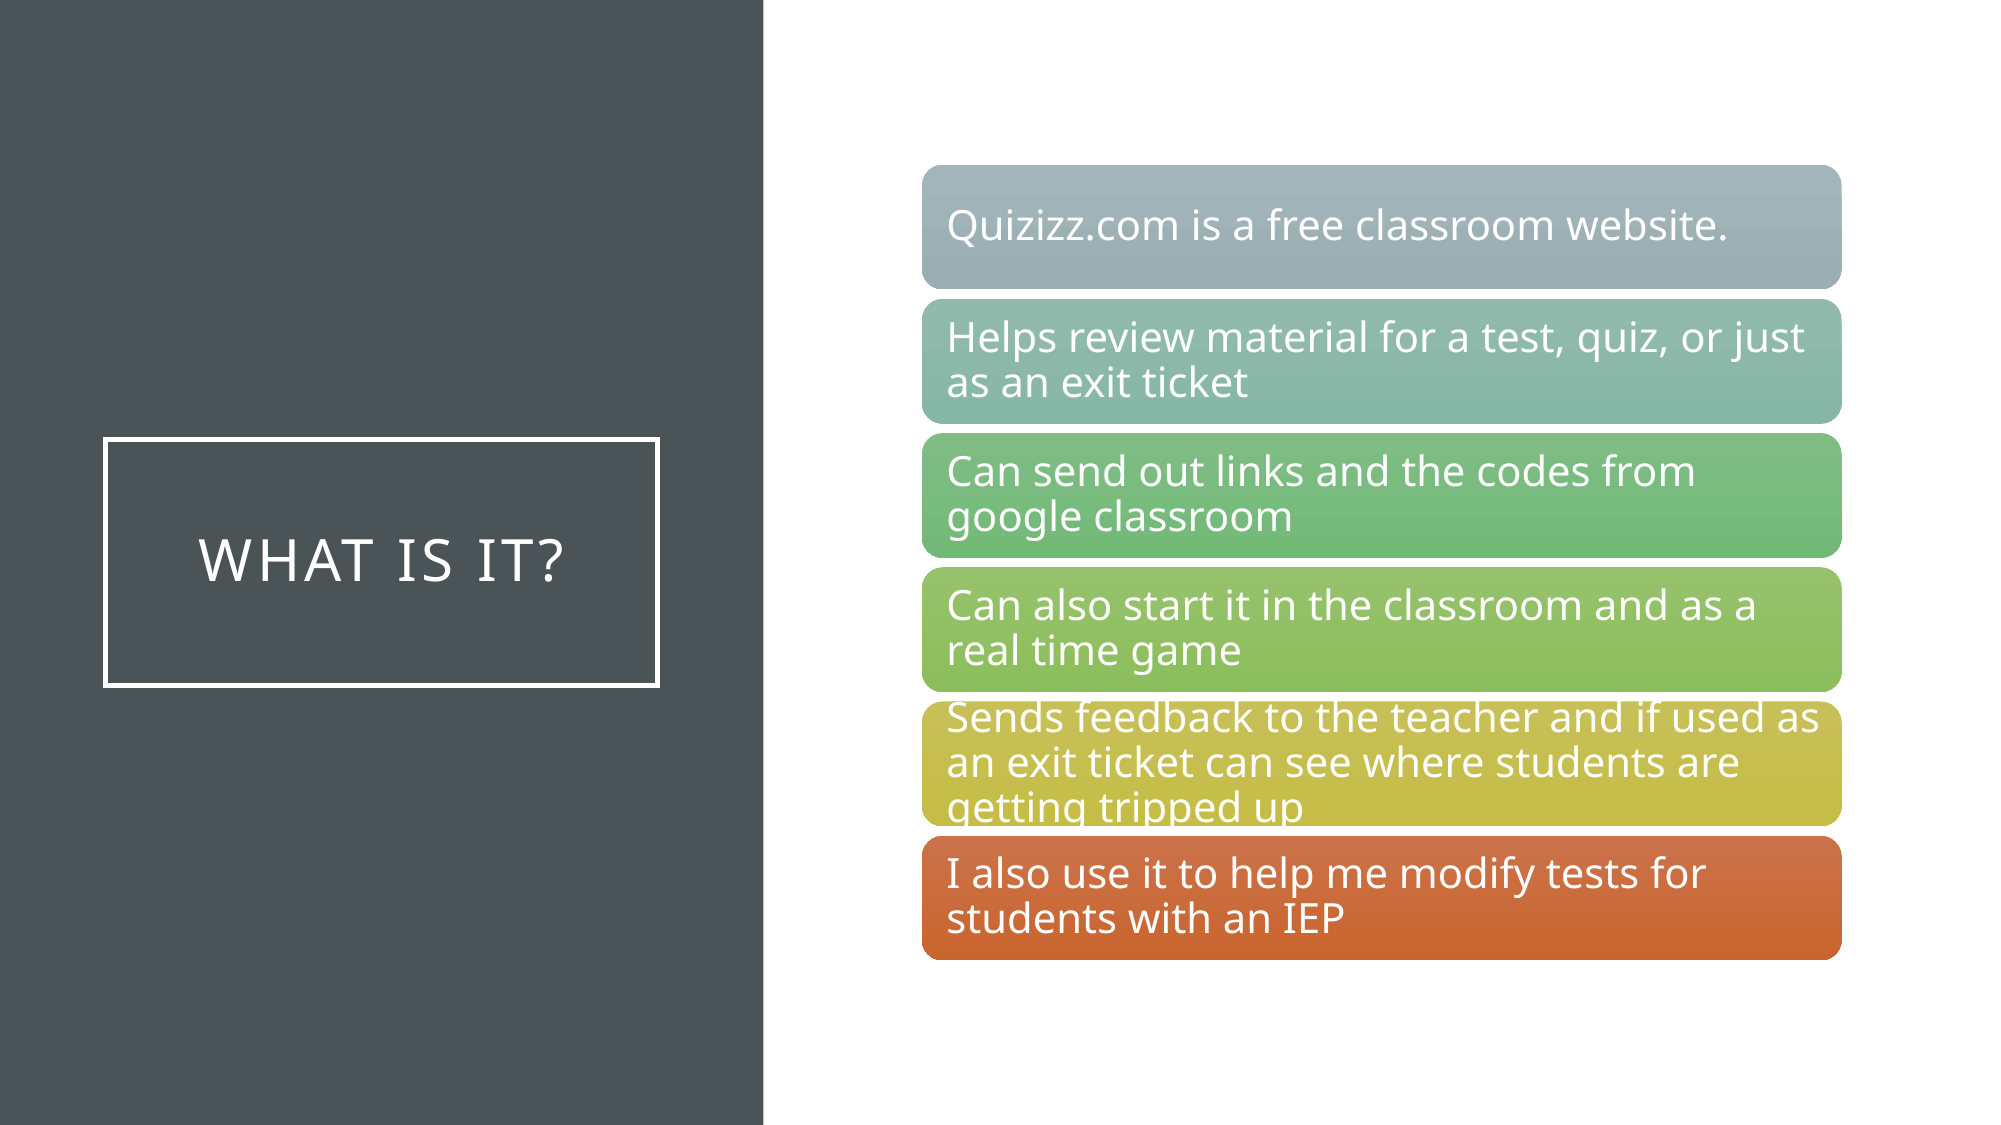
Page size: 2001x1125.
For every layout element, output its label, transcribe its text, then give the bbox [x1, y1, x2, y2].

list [921, 158, 1842, 967]
title What is it? [103, 437, 660, 688]
text_box [0, 0, 764, 1125]
text_box [764, 0, 2000, 1125]
